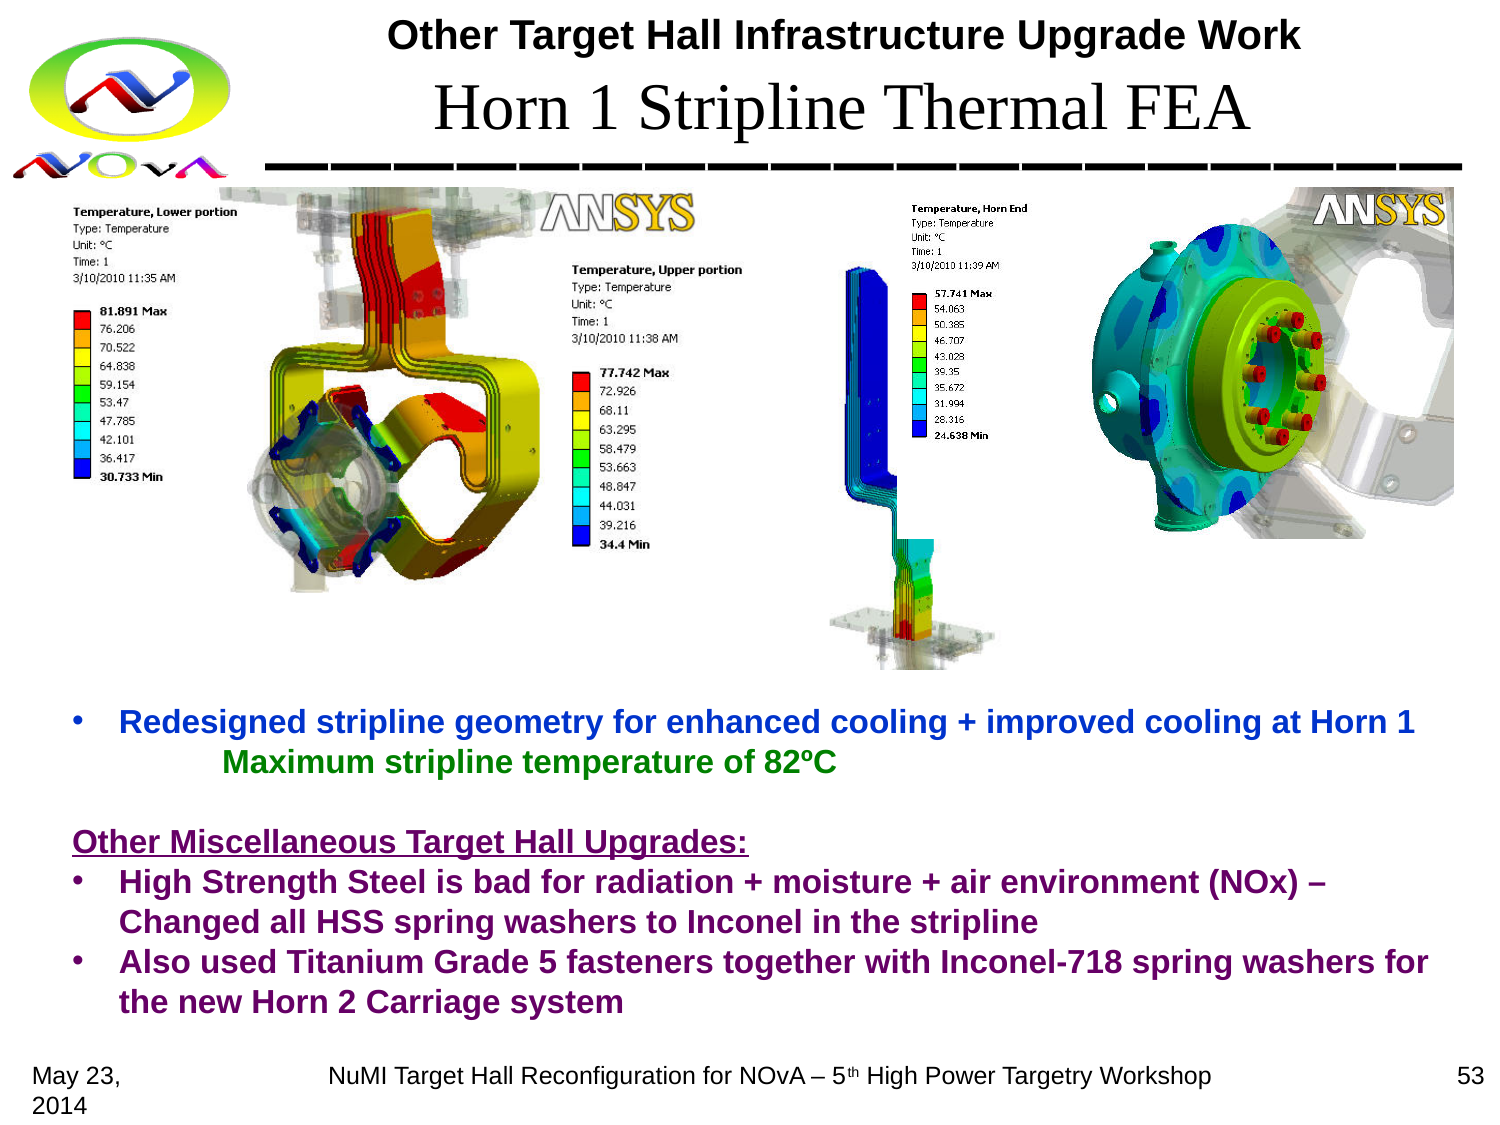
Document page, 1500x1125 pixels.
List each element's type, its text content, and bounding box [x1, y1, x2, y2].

text_box Redesigned stripline geometry for enhanced cooling + improved cooling at Horn 1 Maximum stripline temperature of 82ºC Other Miscellaneous Target Hall Upgrades: High Strength Steel is bad for radiation + moisture + air environment (NOx) – Changed all HSS spring washers to Inconel in the stripline Also used Titanium Grade 5 fasteners together with Inconel-718 spring washers for the new Horn 2 Carriage system [57, 693, 1454, 1028]
text_box NuMI Target Hall Reconfiguration for NOvA – 5th High Power Targetry Workshop [312, 1052, 1229, 1095]
text_box May 23, 2014 [16, 1052, 199, 1091]
text_box Other Target Hall Infrastructure Upgrade Work [265, 0, 1424, 65]
title Horn 1 Stripline Thermal FEA [284, 65, 1416, 159]
picture [0, 36, 232, 182]
slide_number 53 [1149, 1051, 1500, 1096]
picture [56, 187, 1454, 671]
